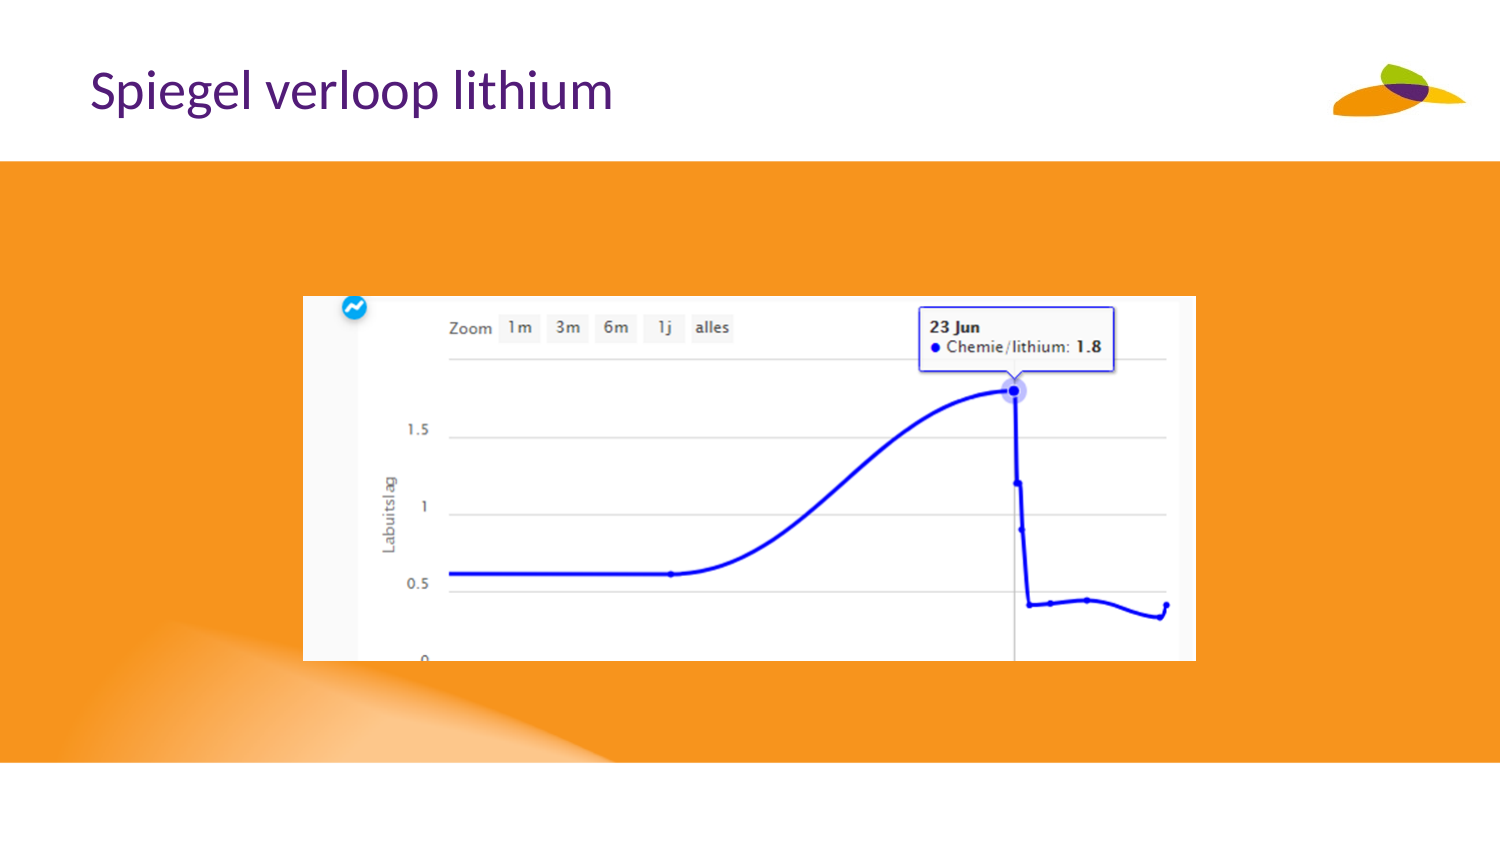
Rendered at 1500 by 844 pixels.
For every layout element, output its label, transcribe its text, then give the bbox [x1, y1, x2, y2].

title Spiegel verloop lithium [75, 33, 1211, 141]
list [303, 296, 1197, 661]
picture [1311, 49, 1490, 128]
